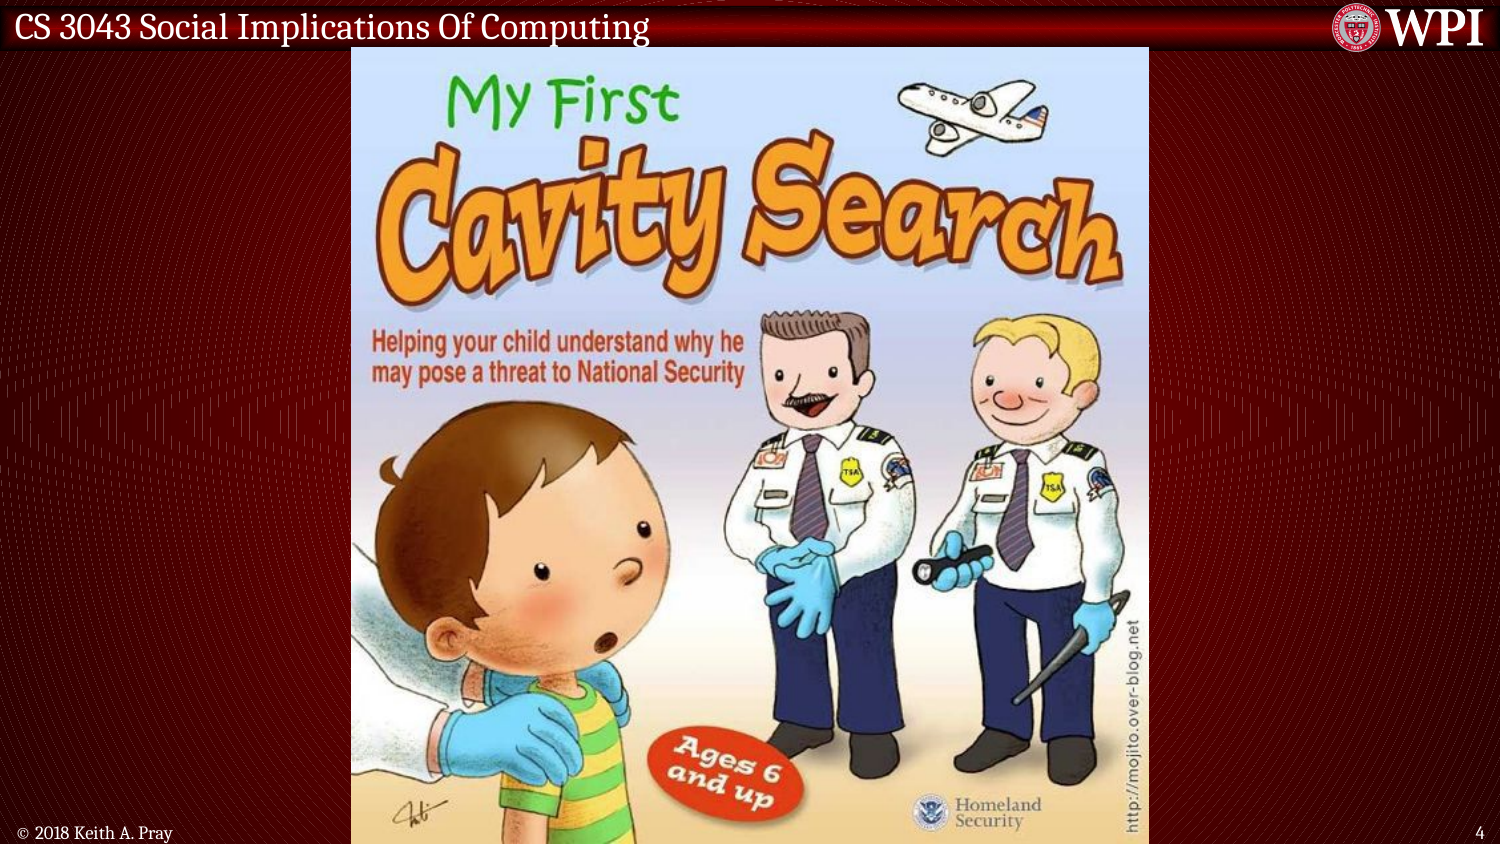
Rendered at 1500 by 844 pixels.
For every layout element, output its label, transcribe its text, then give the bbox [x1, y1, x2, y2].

picture [1332, 3, 1483, 52]
slide_number 4 [1397, 819, 1500, 844]
footer © 2018 Keith A. Pray [0, 819, 341, 844]
picture [351, 46, 1149, 844]
